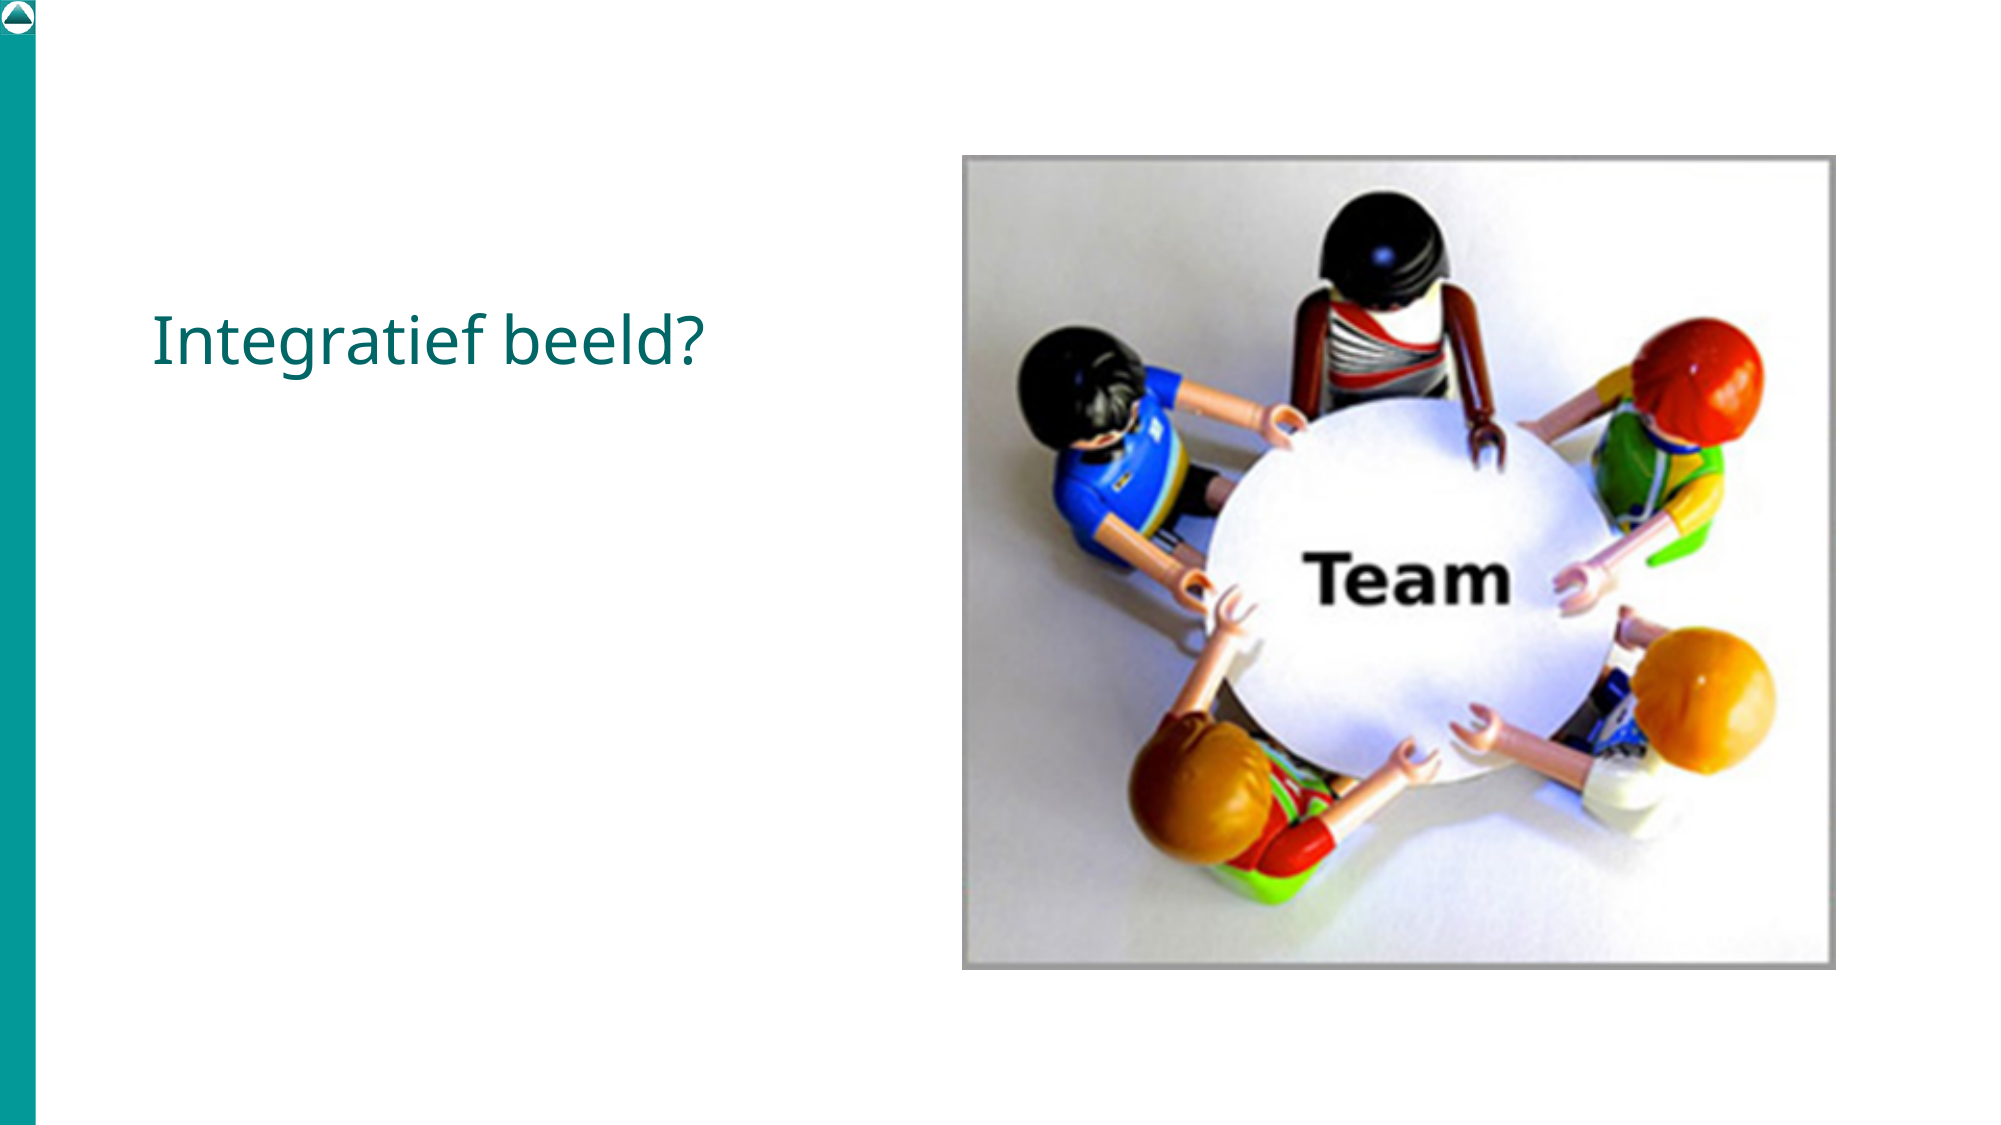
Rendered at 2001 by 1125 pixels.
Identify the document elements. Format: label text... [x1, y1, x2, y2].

picture [0, 0, 36, 35]
list Integratief beeld? [137, 299, 988, 1014]
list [962, 155, 1835, 970]
